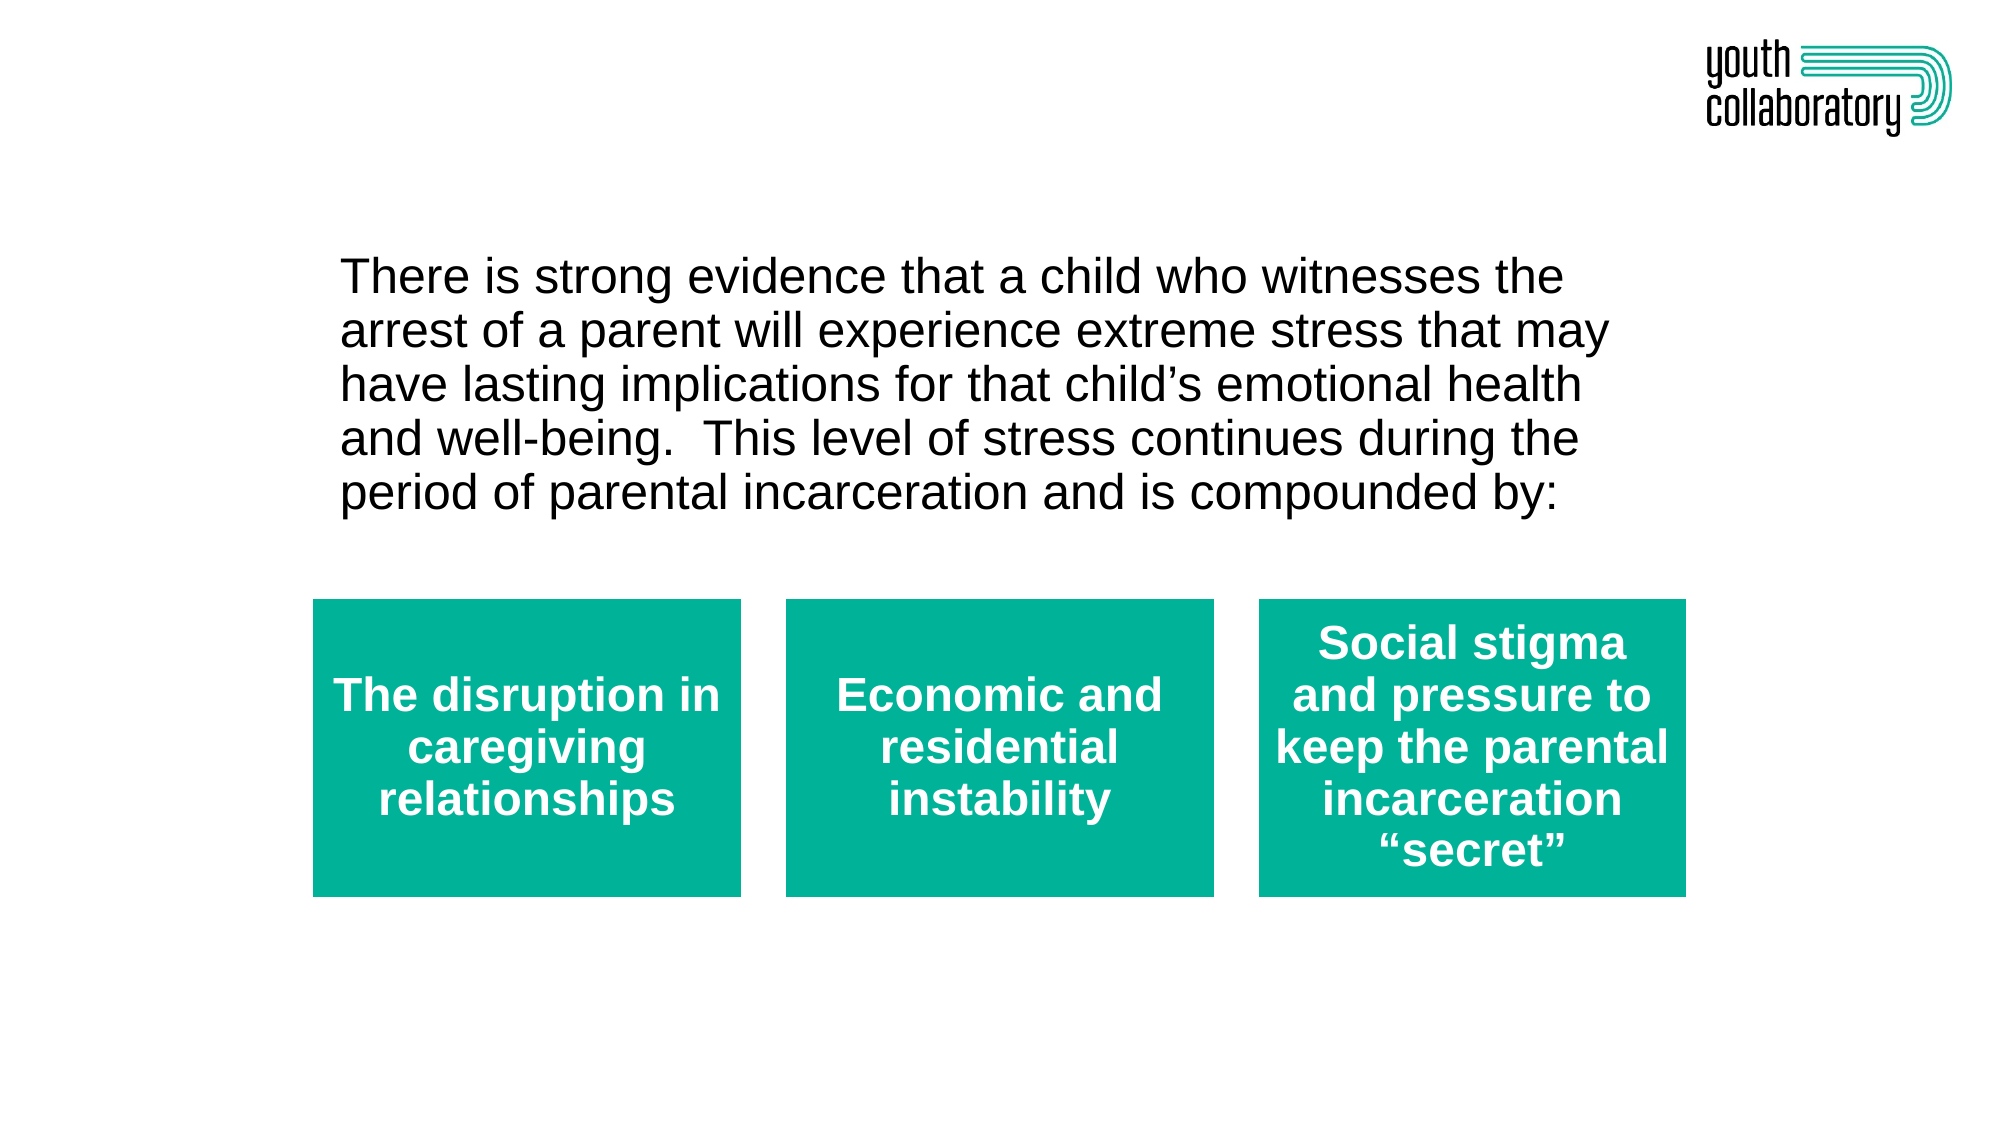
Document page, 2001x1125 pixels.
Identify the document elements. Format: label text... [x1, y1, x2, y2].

list There is strong evidence that a child who witnesses the arrest of a parent will experience extreme stress that may have lasting implications for that child’s emotional health and well-being. This level of stress continues during the period of parental incarceration and is compounded by: [324, 243, 1675, 562]
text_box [312, 562, 1688, 1088]
picture [1707, 39, 1952, 137]
